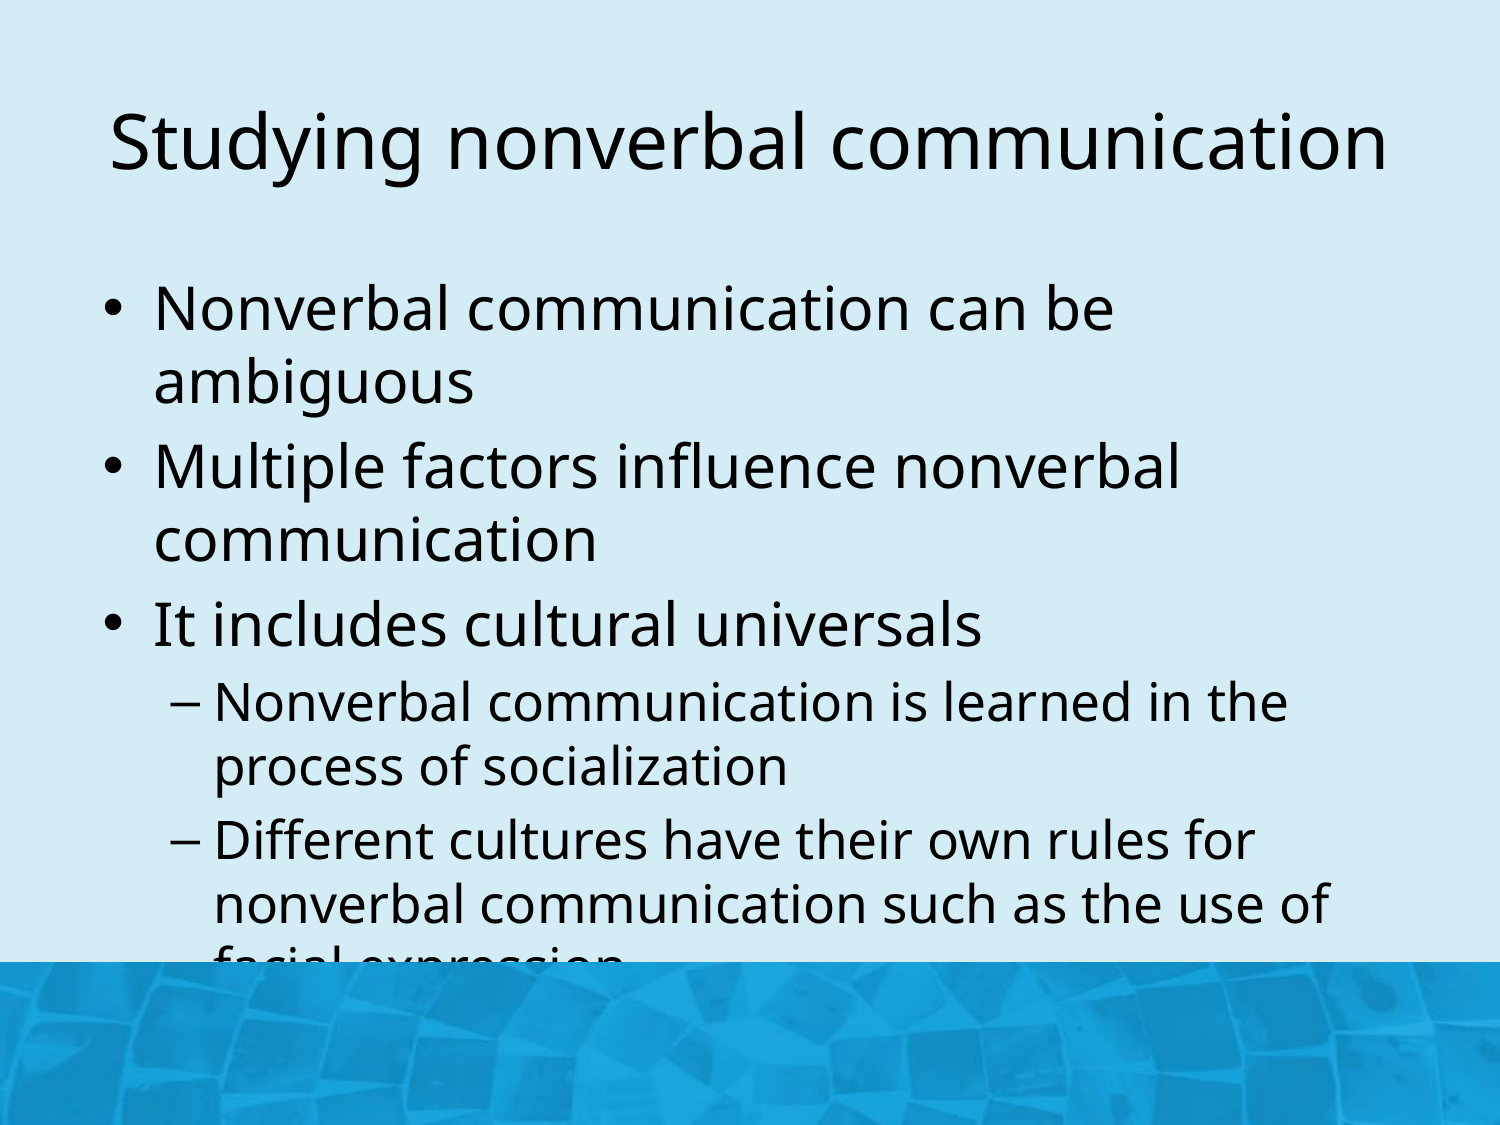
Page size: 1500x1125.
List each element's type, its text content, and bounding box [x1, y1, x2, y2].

picture [0, 962, 1500, 1125]
title Studying nonverbal communication [75, 45, 1425, 233]
picture [535, 962, 547, 967]
list Nonverbal communication can be ambiguous Multiple factors influence nonverbal communication It includes cultural universals Nonverbal communication is learned in the process of socialization Different cultures have their own rules for nonverbal communication such as the use of facial expression [87, 262, 1438, 960]
